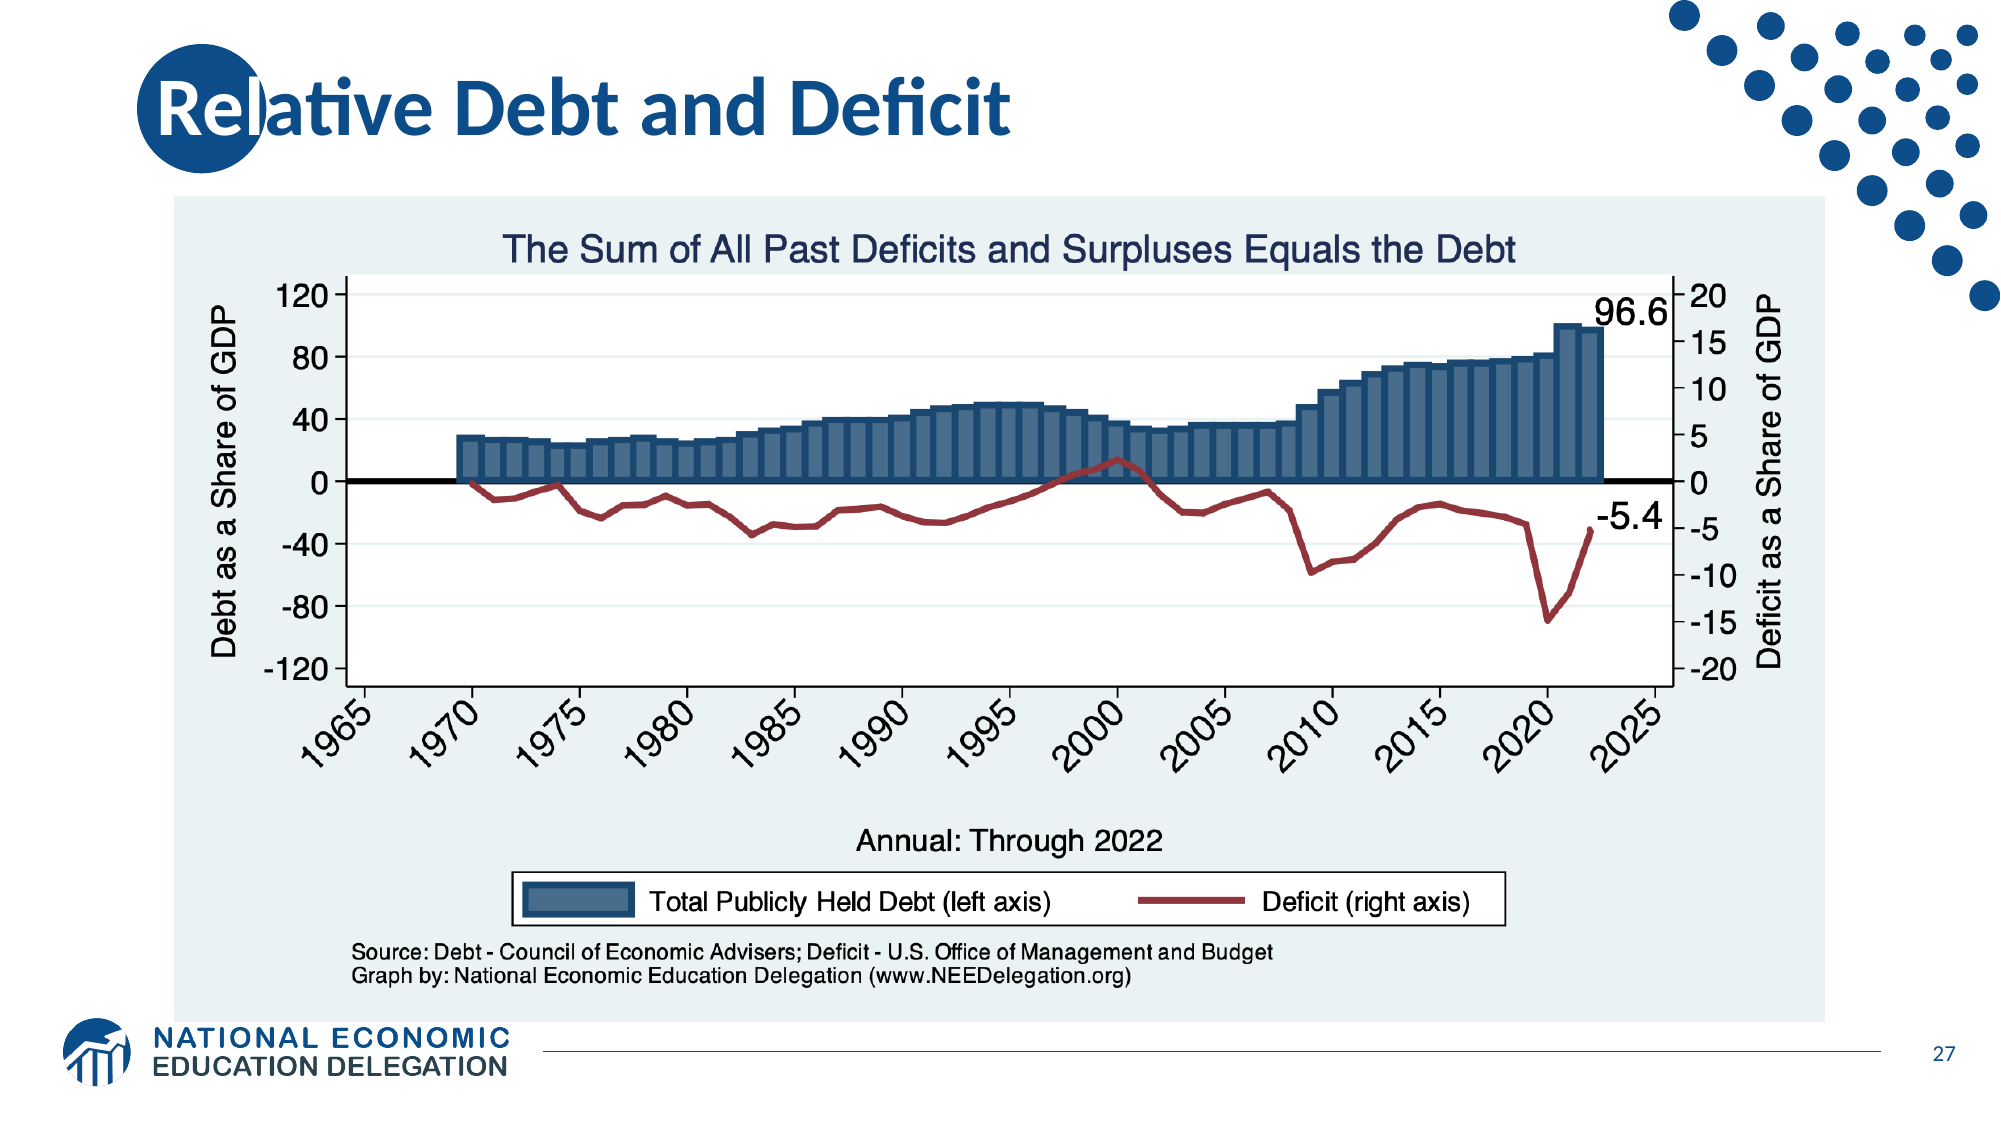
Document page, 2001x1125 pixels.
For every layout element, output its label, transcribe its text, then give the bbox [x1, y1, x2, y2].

slide_number 27 [1521, 1022, 1972, 1082]
title Relative Debt and Deficit [141, 0, 1867, 218]
picture [55, 196, 1825, 1091]
